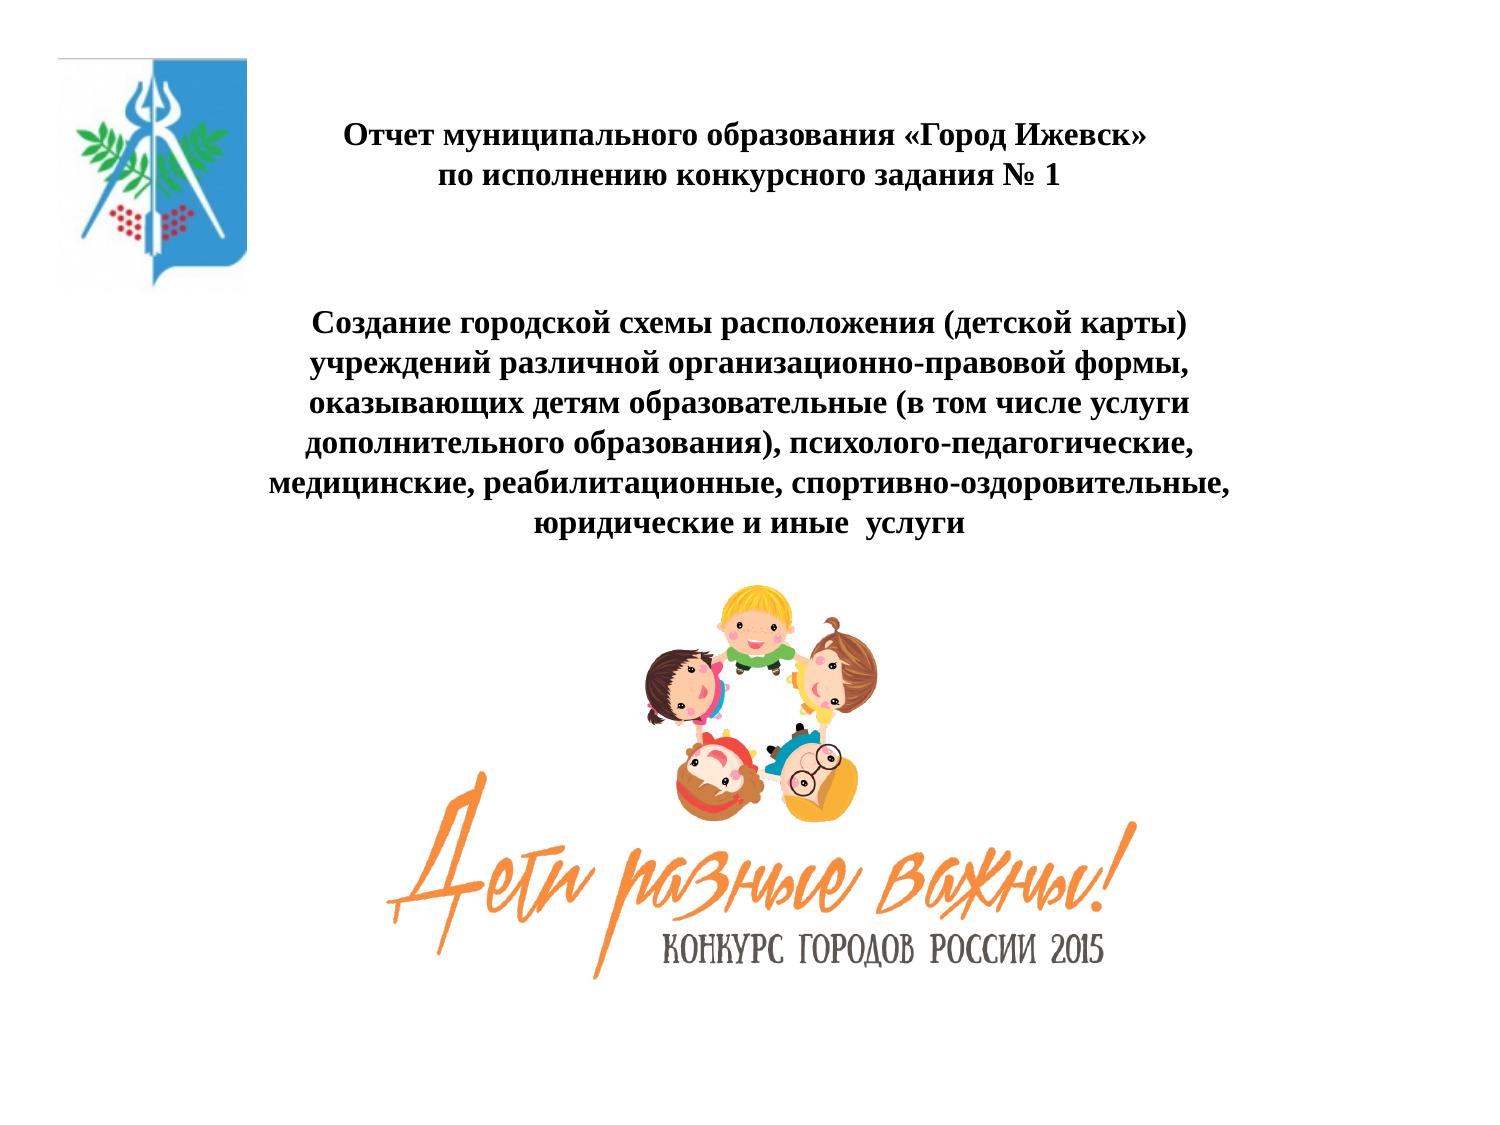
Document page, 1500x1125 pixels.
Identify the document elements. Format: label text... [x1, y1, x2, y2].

subtitle Создание городской схемы расположения (детской карты) учреждений различной организационно-правовой формы, оказывающих детям образовательные (в том числе услуги дополнительного образования), психолого-педагогические, медицинские, реабилитационные, спортивно-оздоровительные, юридические и иные услуги [225, 292, 1275, 925]
picture [58, 58, 247, 294]
title Отчет муниципального образования «Город Ижевск» по исполнению конкурсного задания № 1 [252, 70, 1388, 235]
picture [386, 585, 1137, 980]
